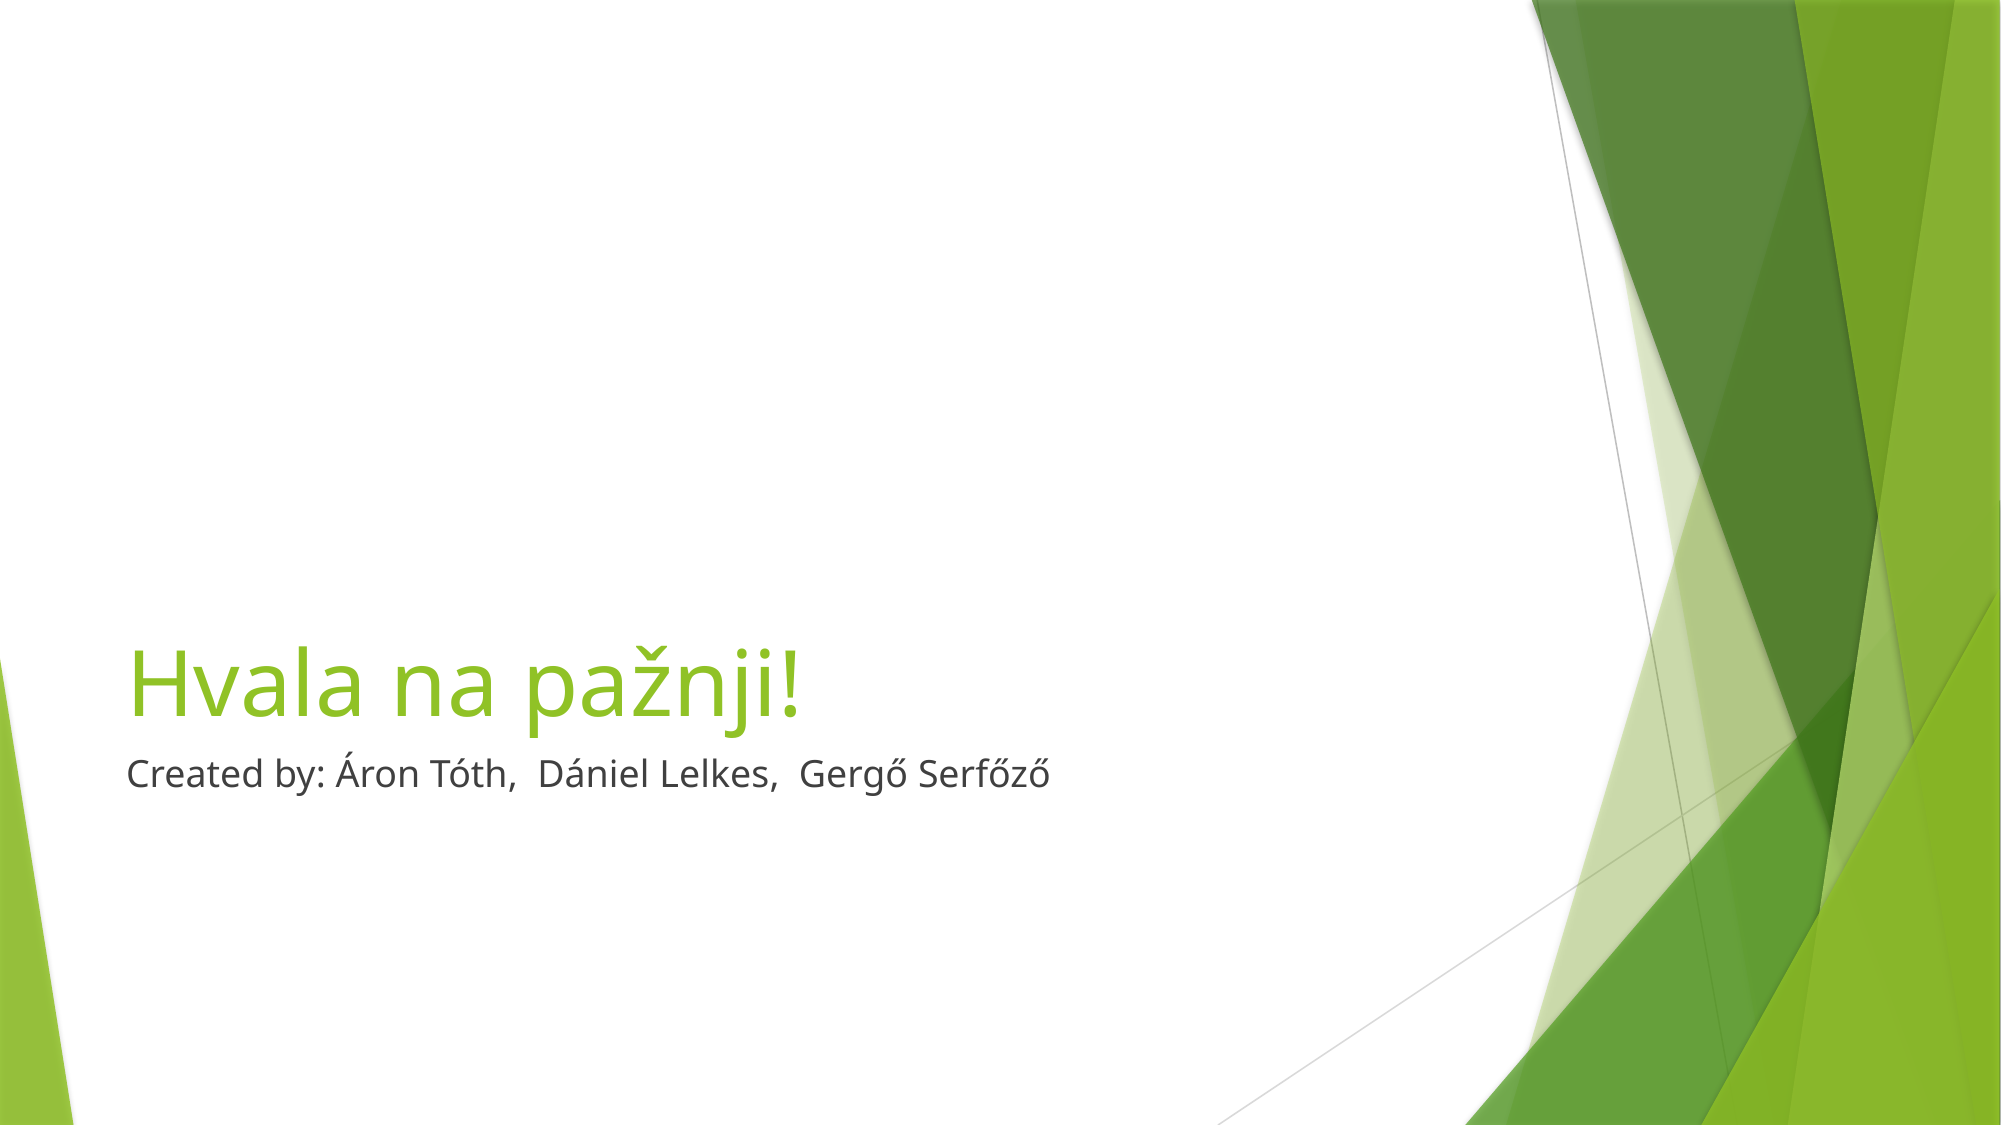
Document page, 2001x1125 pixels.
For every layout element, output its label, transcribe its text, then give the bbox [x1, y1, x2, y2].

list Created by: Áron Tóth, Dániel Lelkes, Gergő Serfőző [111, 742, 1522, 991]
title Hvala na pažnji! [111, 316, 1522, 742]
